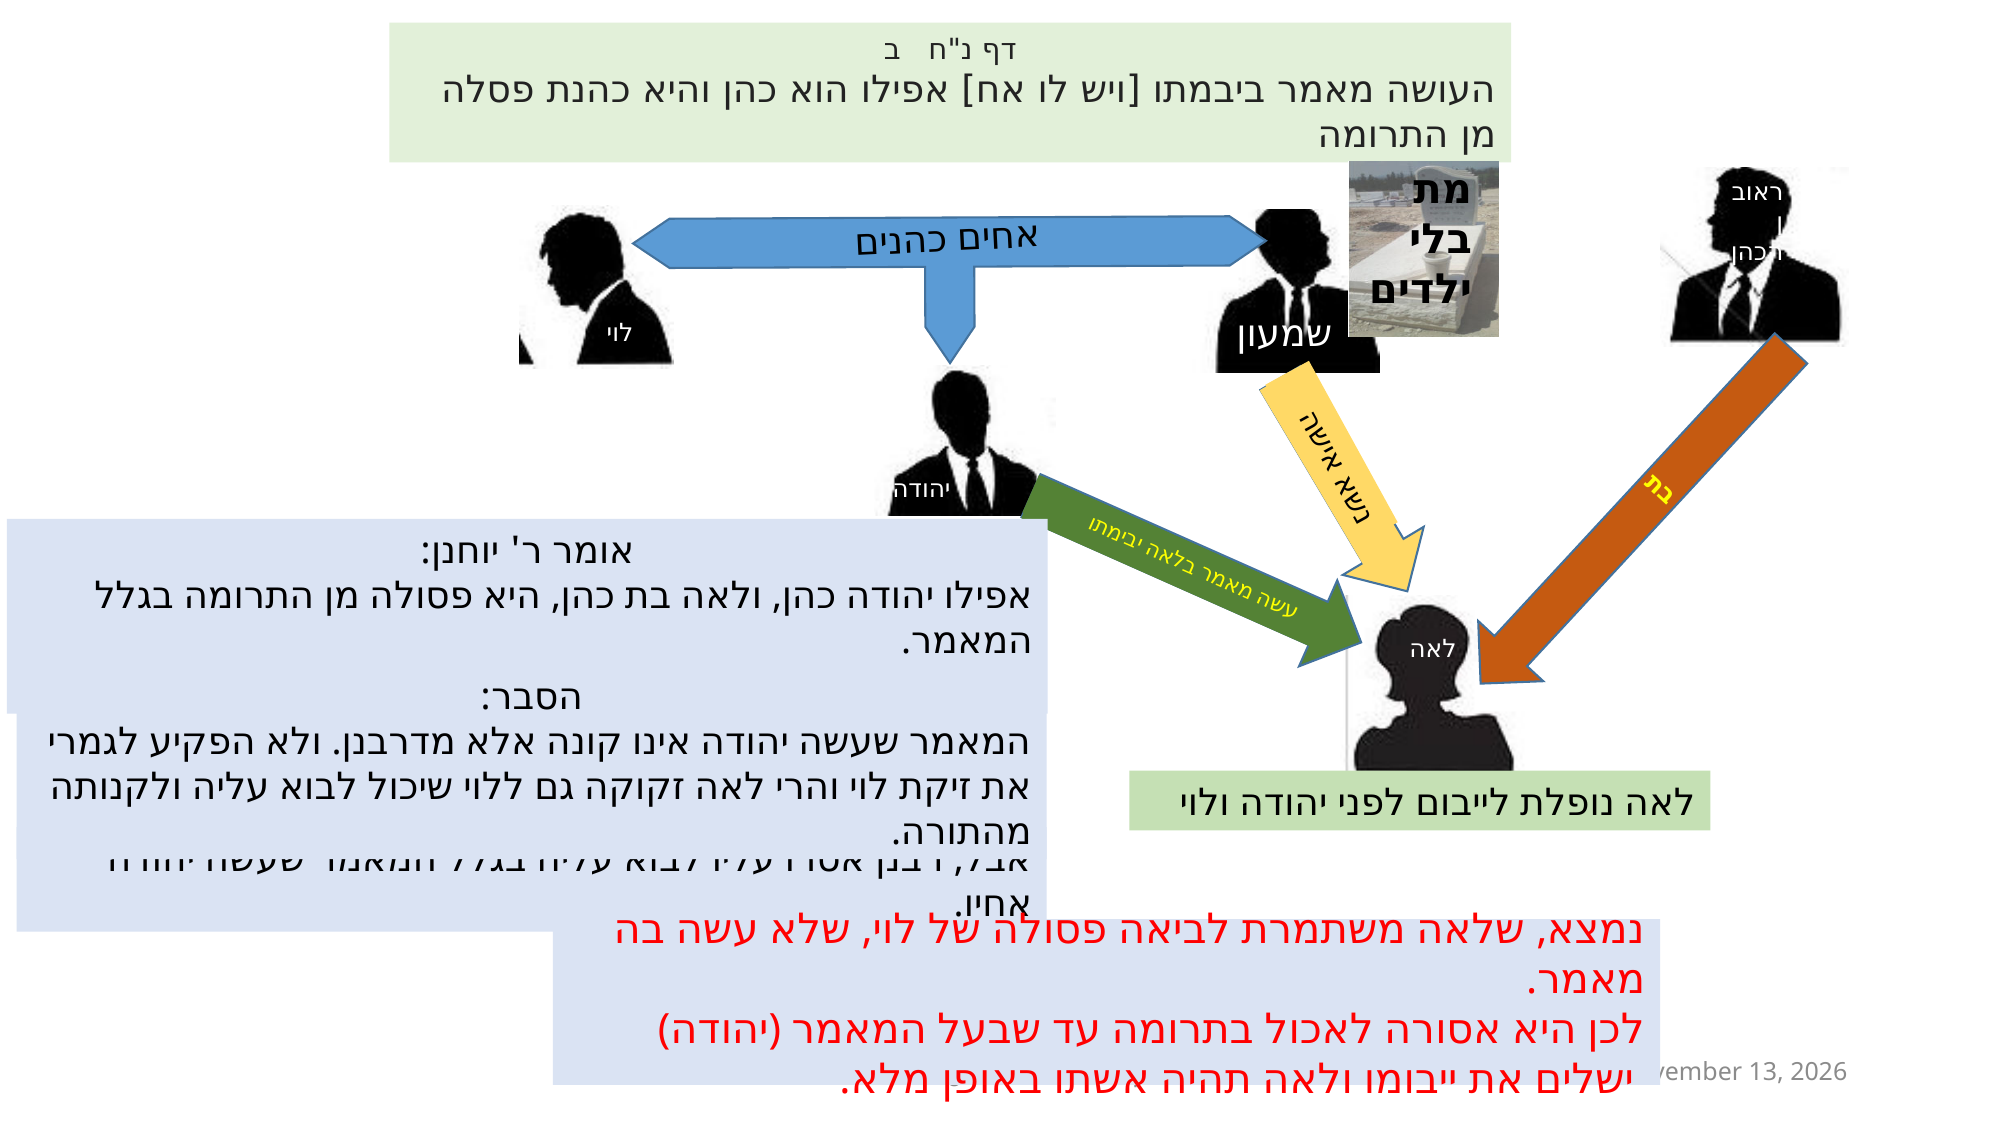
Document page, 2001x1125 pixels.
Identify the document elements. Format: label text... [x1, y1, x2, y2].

text_box הסבר: המאמר שעשה יהודה אינו קונה אלא מדרבנן. ולא הפקיע לגמרי את זיקת לוי והרי לאה זקוקה גם ללוי שיכול לבוא עליה ולקנותה מהתורה. [16, 664, 1047, 860]
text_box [1558, 274, 1686, 732]
text_box אבל, רבנן אסרו עליו לבוא עליה בגלל המאמר שעשה יהודה אחיו. [16, 860, 1047, 932]
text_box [519, 205, 674, 369]
text_box דף נ"ח ב העושה מאמר ביבמתו [ויש לו אח] אפילו הוא כהן והיא כהנת פסלה מן התרומה [389, 22, 1512, 163]
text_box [863, 365, 1056, 516]
slide_number י"ג.ניסן.תשפ"ב [1412, 1042, 1863, 1103]
footer יצחק רסלר izakrossler@gmail.com [662, 1085, 1338, 1103]
slide_number נמצא, שלאה משתמרת לביאה פסולה של לוי, שלא עשה בה מאמר. לכן היא אסורה לאכול בתרומה עד שבעל המאמר (יהודה) ישלים את ייבומו ולאה תהיה אשתו באופן מלא. [552, 919, 1661, 1085]
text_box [1189, 209, 1380, 373]
text_box לאה נופלת לייבום לפני יהודה ולוי [1129, 770, 1711, 831]
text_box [1346, 154, 1499, 337]
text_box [1218, 437, 1469, 532]
text_box אומר ר' יוחנן: אפילו יהודה כהן, ולאה בת כהן, היא פסולה מן התרומה בגלל המאמר. הסיבה: בגלל שיש עוד אח – לוי [6, 518, 1048, 714]
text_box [632, 206, 1266, 363]
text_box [1014, 521, 1377, 616]
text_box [1660, 167, 1849, 347]
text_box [1321, 595, 1531, 775]
